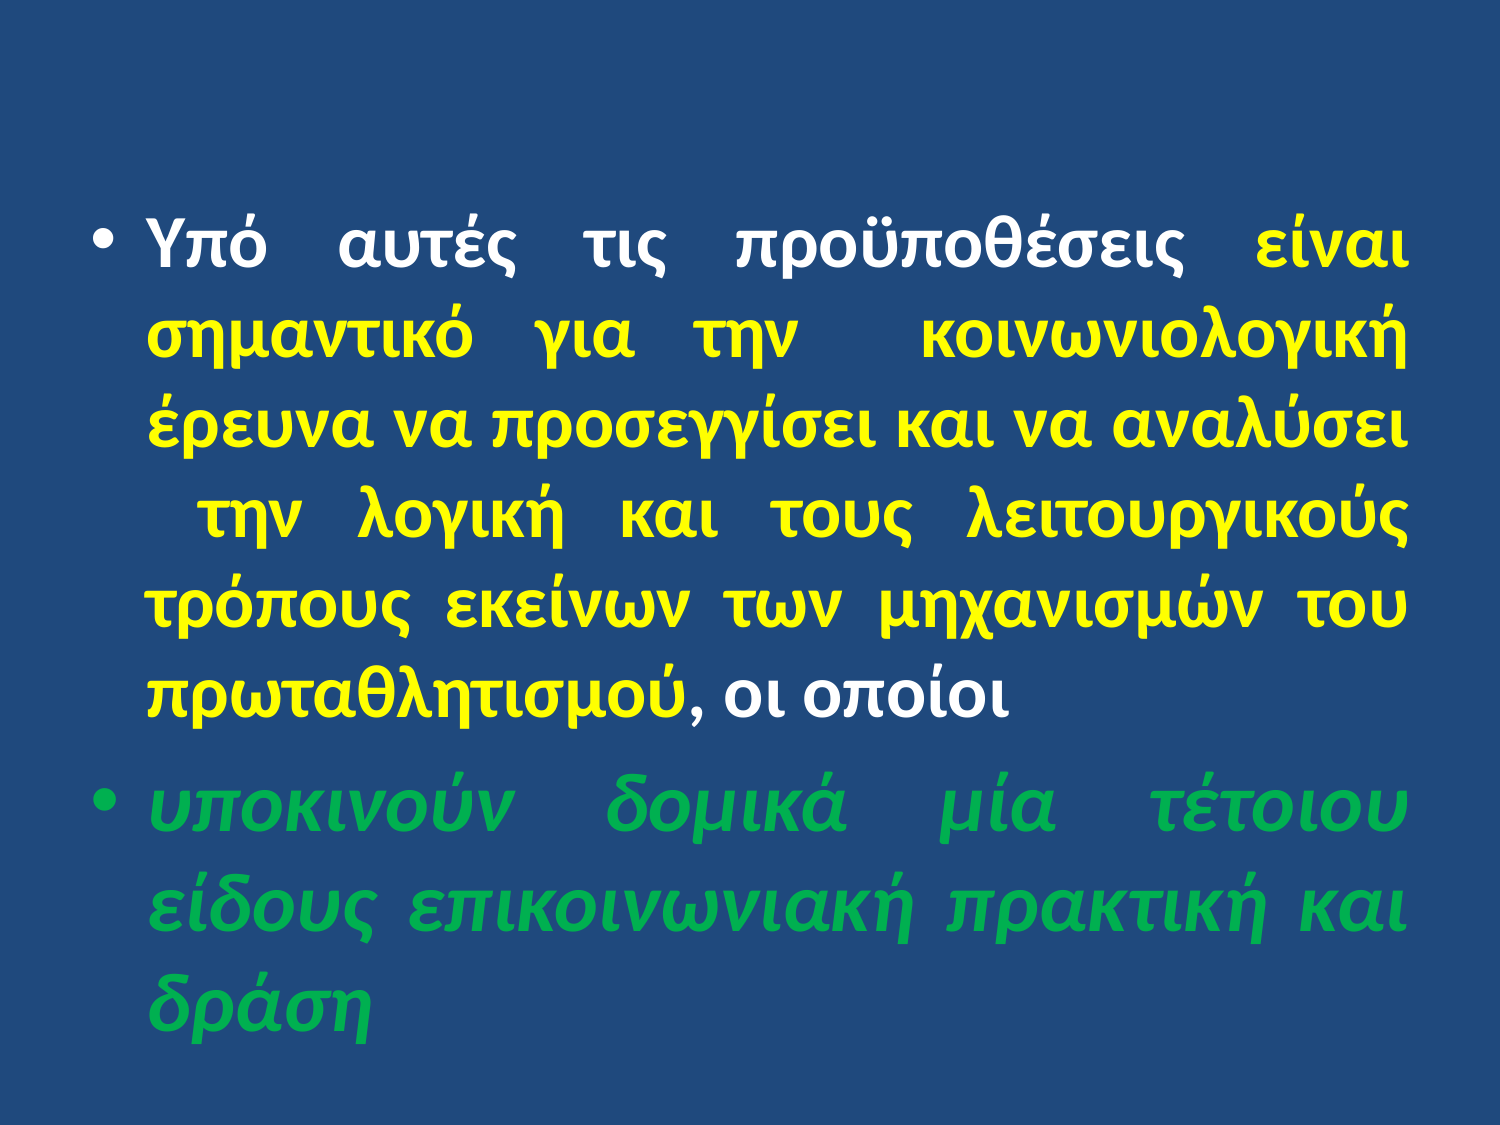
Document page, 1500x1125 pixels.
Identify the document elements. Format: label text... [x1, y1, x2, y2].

list Υπό αυτές τις προϋποθέσεις είναι σημαντικό για την κοινωνιολογική έρευνα να προσεγγίσει και να αναλύσει την λογική και τους λειτουργικούς τρόπους εκείνων των μηχανισμών του πρωταθλητισμού, οι οποίοι υποκινούν δομικά μία τέτοιου είδους επικοινωνιακή πρακτική και δράση [75, 184, 1425, 1005]
